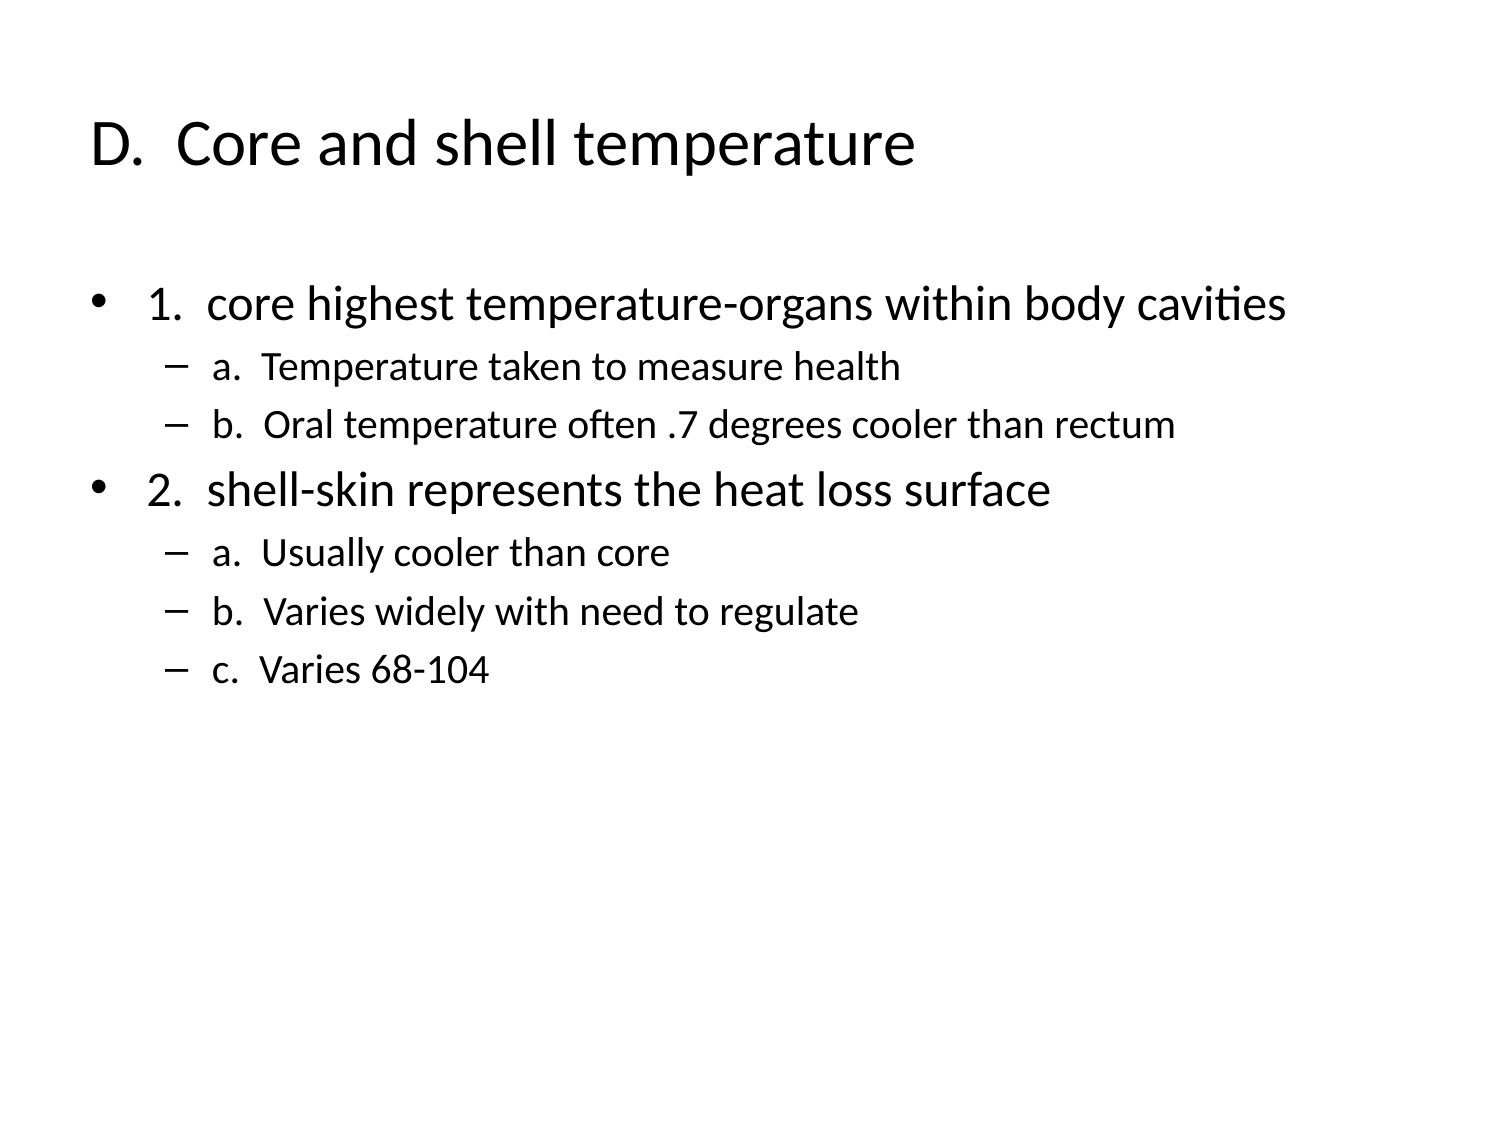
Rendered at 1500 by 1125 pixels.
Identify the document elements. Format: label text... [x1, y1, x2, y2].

title D. Core and shell temperature [75, 45, 1425, 233]
list 1. core highest temperature-organs within body cavities a. Temperature taken to measure health b. Oral temperature often .7 degrees cooler than rectum 2. shell-skin represents the heat loss surface a. Usually cooler than core b. Varies widely with need to regulate c. Varies 68-104 [75, 262, 1425, 1005]
